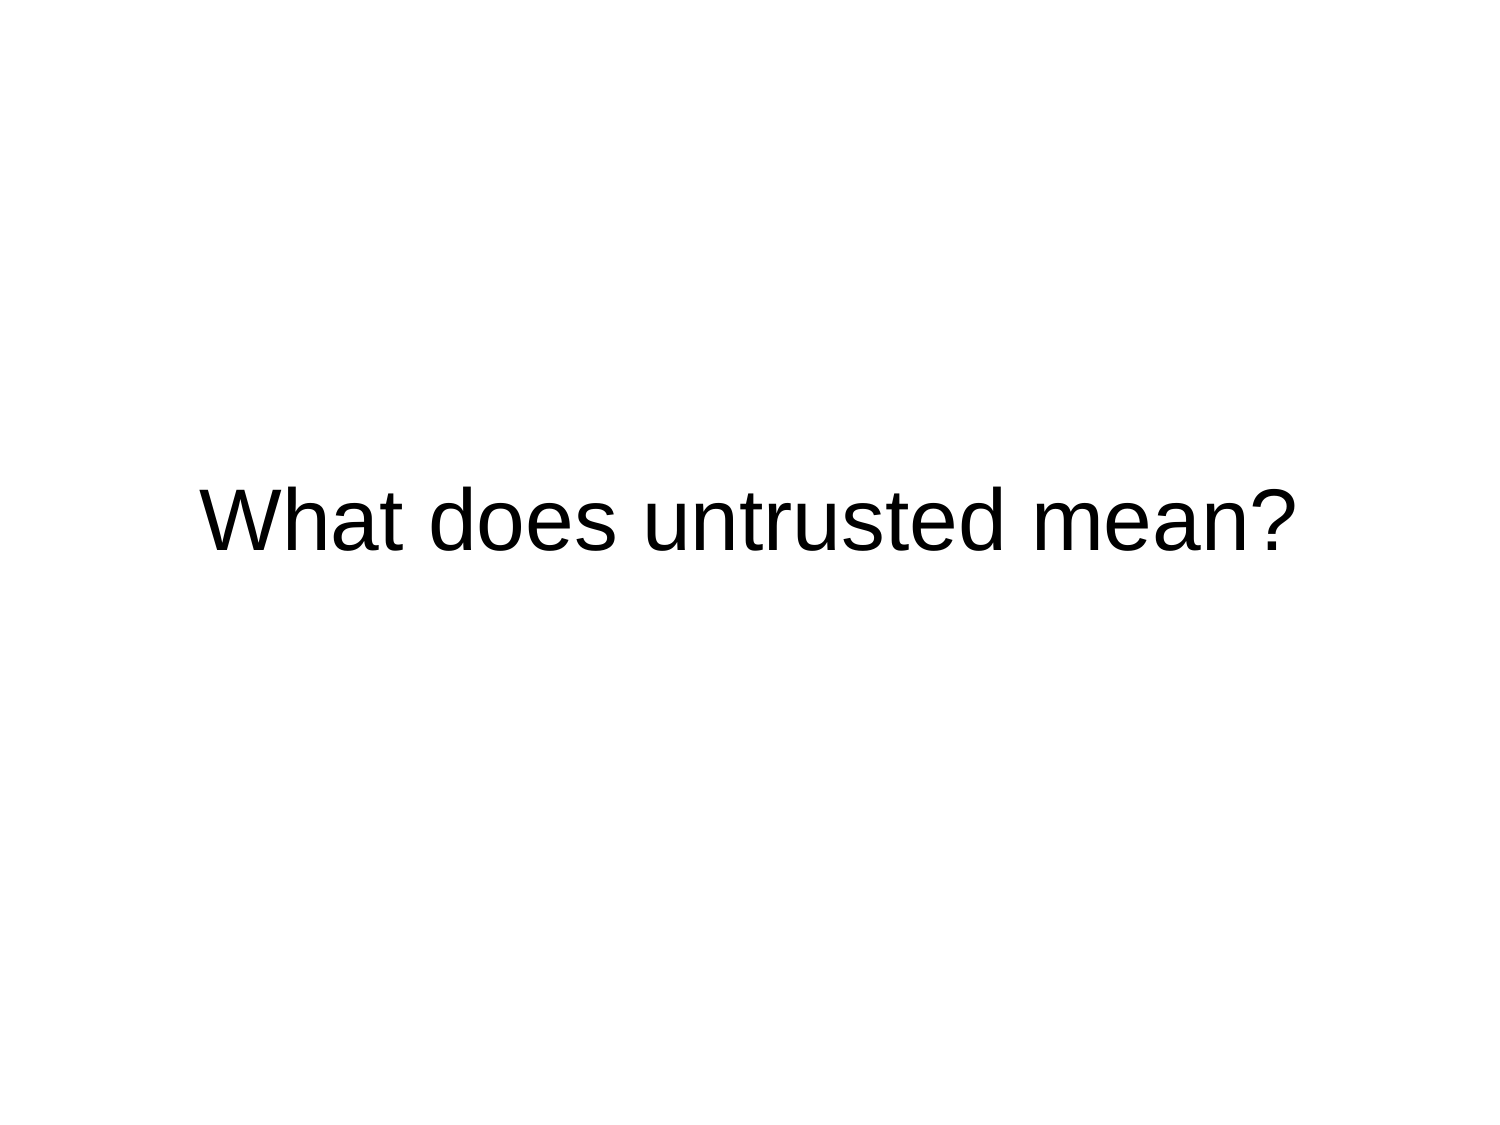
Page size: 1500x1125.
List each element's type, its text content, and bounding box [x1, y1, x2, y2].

title What does untrusted mean? [75, 422, 1425, 610]
